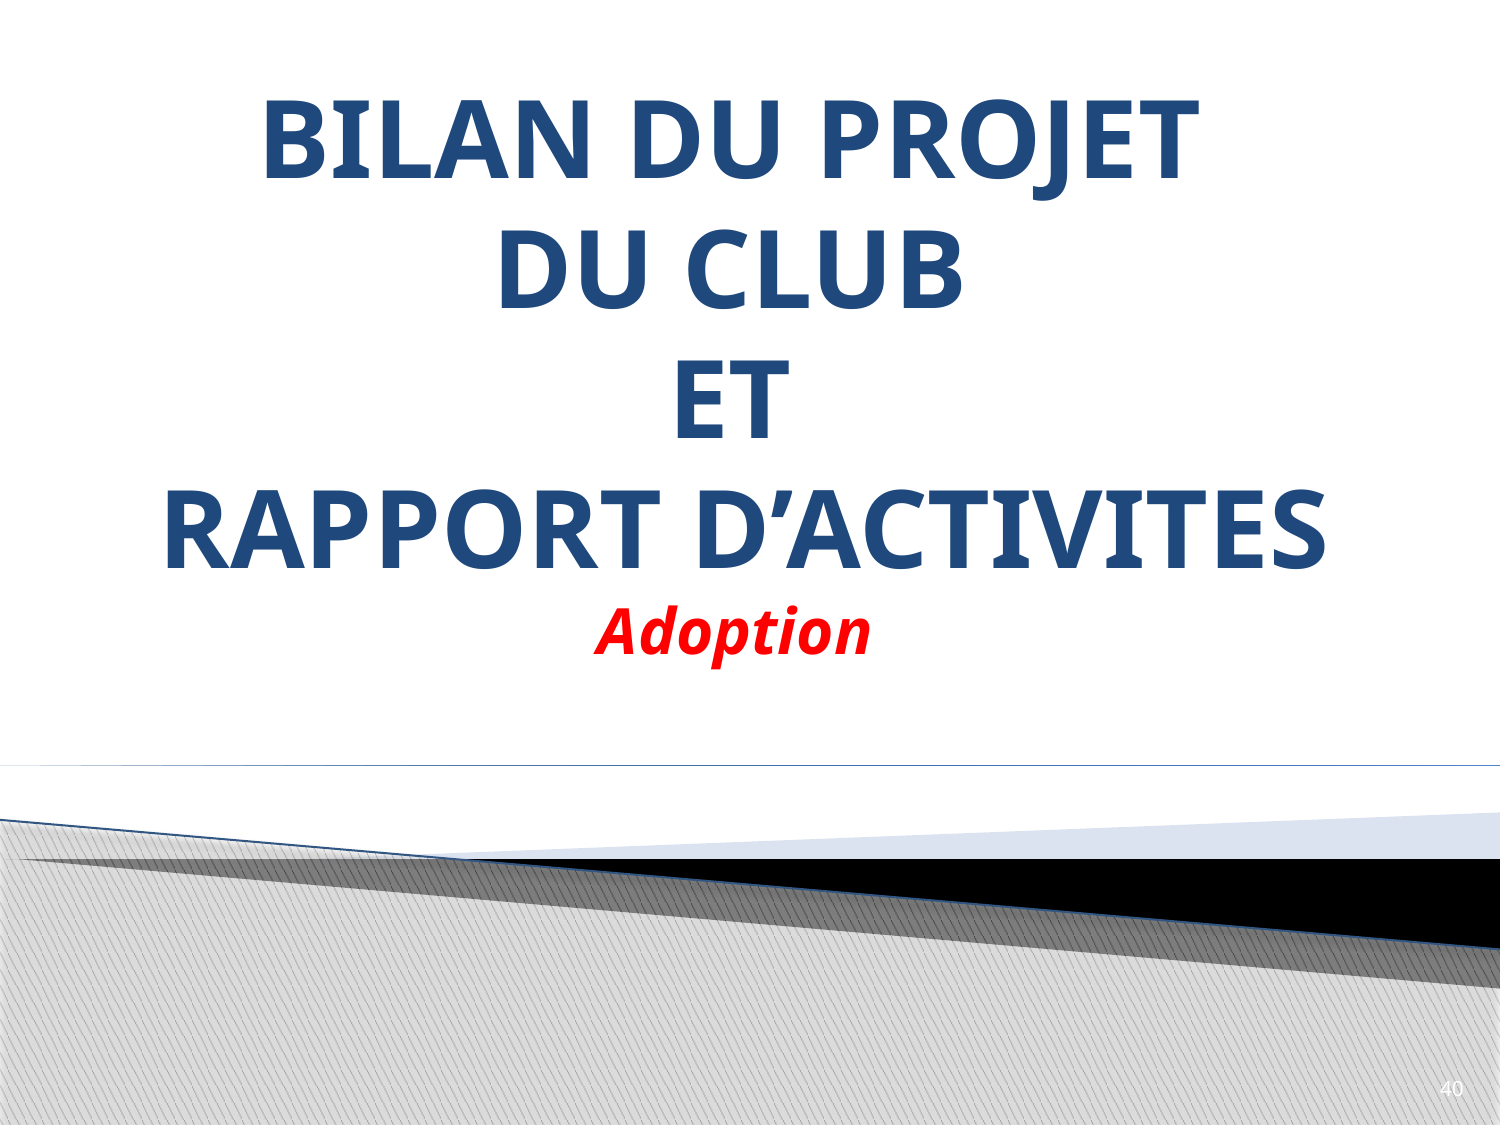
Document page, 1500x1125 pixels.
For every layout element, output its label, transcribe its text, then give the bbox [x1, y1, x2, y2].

slide_number 40 [1418, 1051, 1479, 1112]
title BILAN DU PROJET DU CLUB ET RAPPORT D’ACTIVITES Adoption [100, 54, 1388, 752]
picture [5, 859, 1500, 989]
